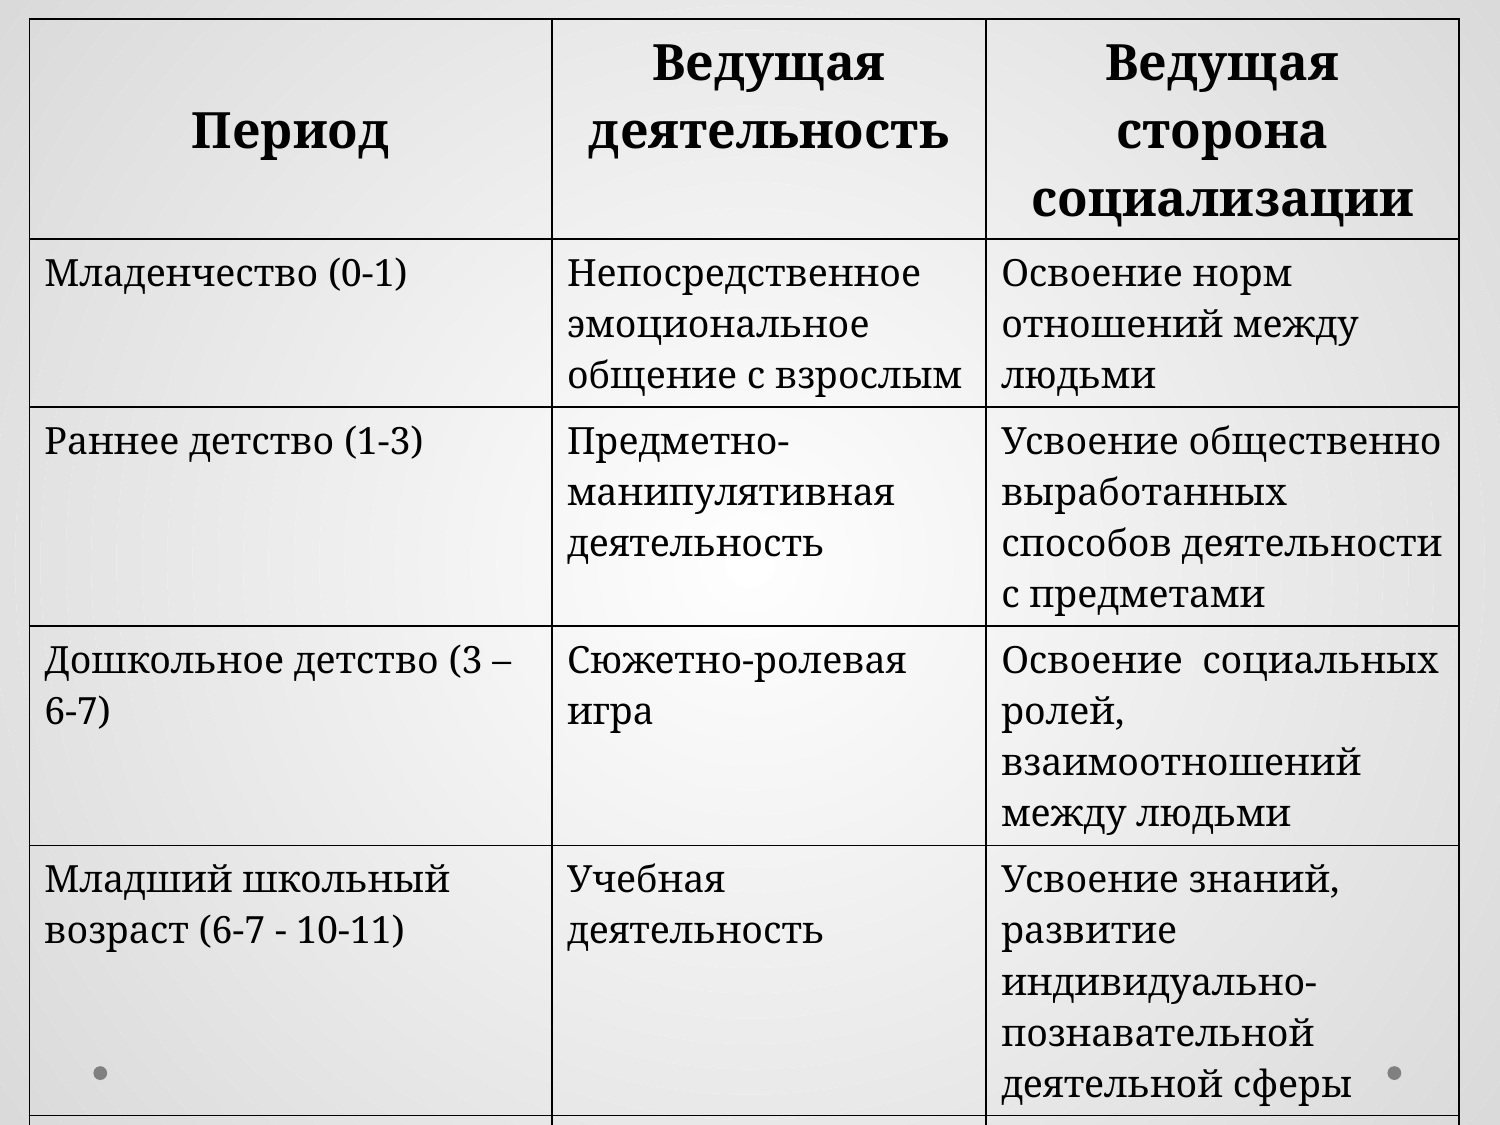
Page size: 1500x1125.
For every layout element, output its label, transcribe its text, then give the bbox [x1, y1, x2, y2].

table_header Ведущая сторона социализации [987, 20, 1458, 238]
table_cell Раннее детство (1-3) [30, 408, 551, 625]
table_cell Освоение норм отношений между людьми [987, 240, 1458, 406]
table_cell Предметно-манипулятивная деятельность [553, 408, 985, 625]
table_cell Освоение социальных ролей, взаимоотношений между людьми [987, 627, 1458, 845]
table_cell Подростковый возраст (10-11 – 14) [30, 1116, 551, 1125]
table_cell Сюжетно-ролевая игра [553, 627, 985, 845]
table_cell Непосредственное эмоциональное общение с взрослым [553, 240, 985, 406]
table_header Ведущая деятельность [553, 20, 985, 238]
table_cell Младенчество (0-1) [30, 240, 551, 406]
table_cell Дошкольное детство (3 – 6-7) [30, 627, 551, 845]
table_cell Освоение норм отношений между людьми [987, 1116, 1458, 1125]
table_header Период [30, 20, 551, 238]
table_cell Усвоение знаний, развитие индивидуально-познавательной деятельной сферы [987, 846, 1458, 1115]
table_cell Учебная деятельность [553, 846, 985, 1115]
table_cell Младший школьный возраст (6-7 - 10-11) [30, 846, 551, 1115]
table_cell Общение со сверстниками [553, 1116, 985, 1125]
table_cell Усвоение общественно выработанных способов деятельности с предметами [987, 408, 1458, 625]
